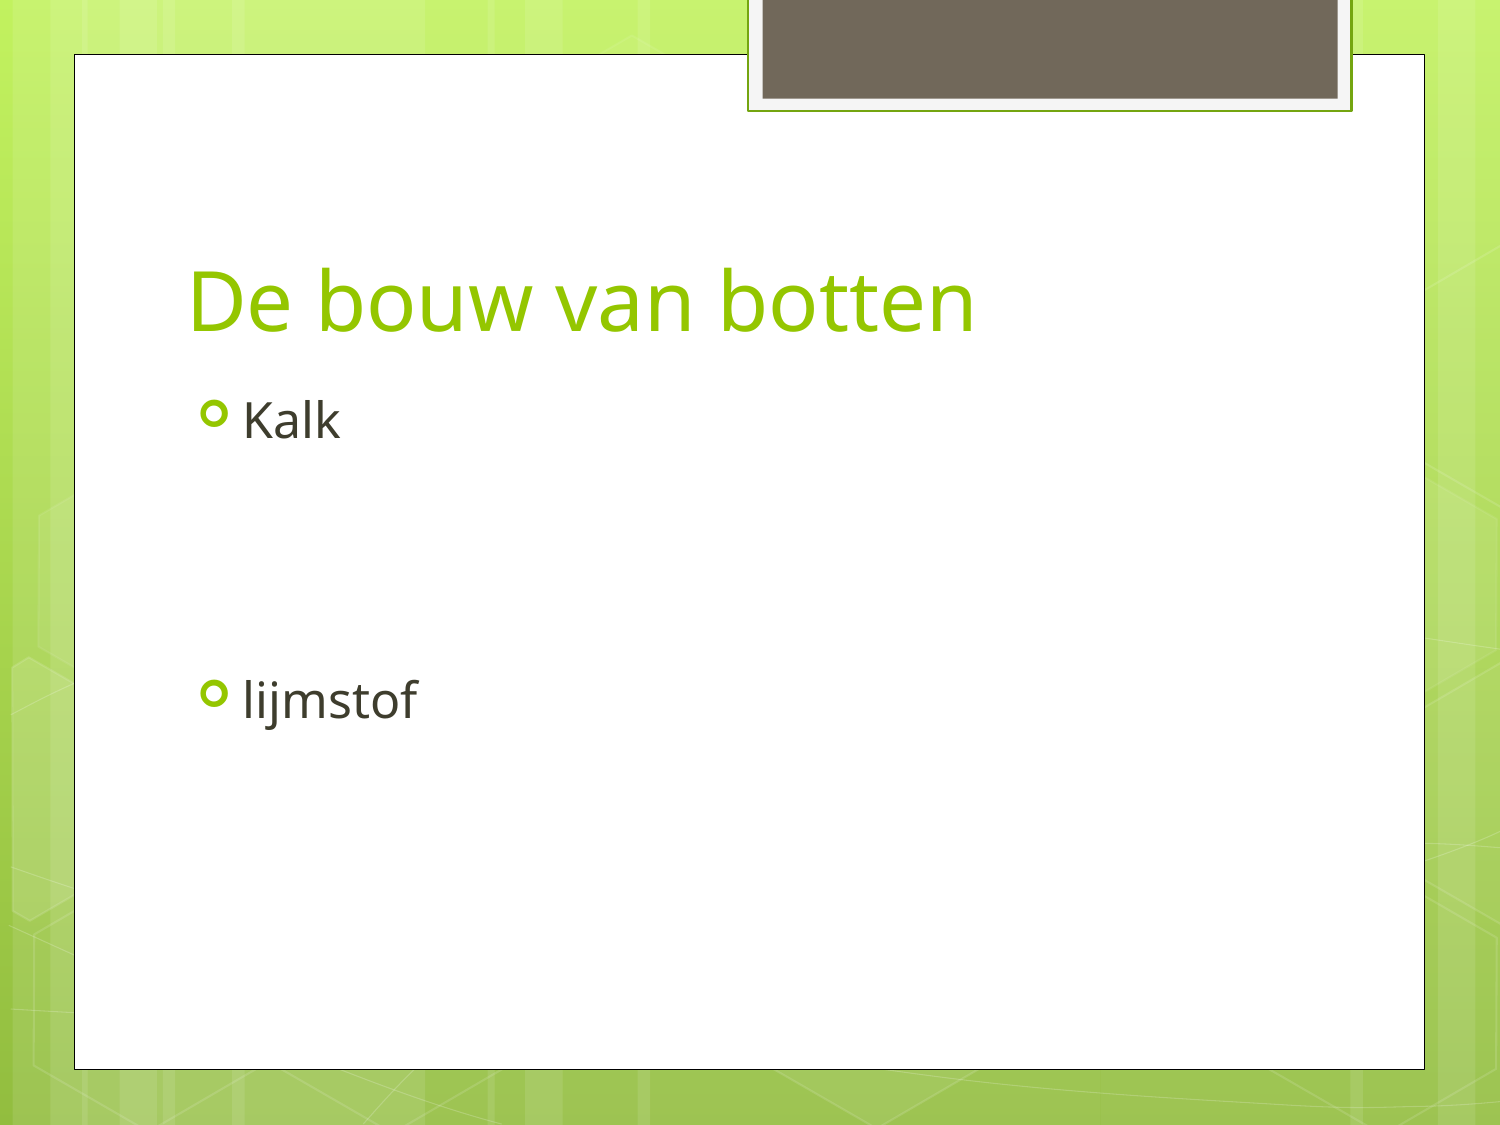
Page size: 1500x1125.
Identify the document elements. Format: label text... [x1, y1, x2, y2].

list Kalk lijmstof [171, 381, 1283, 957]
title De bouw van botten [171, 168, 1324, 357]
